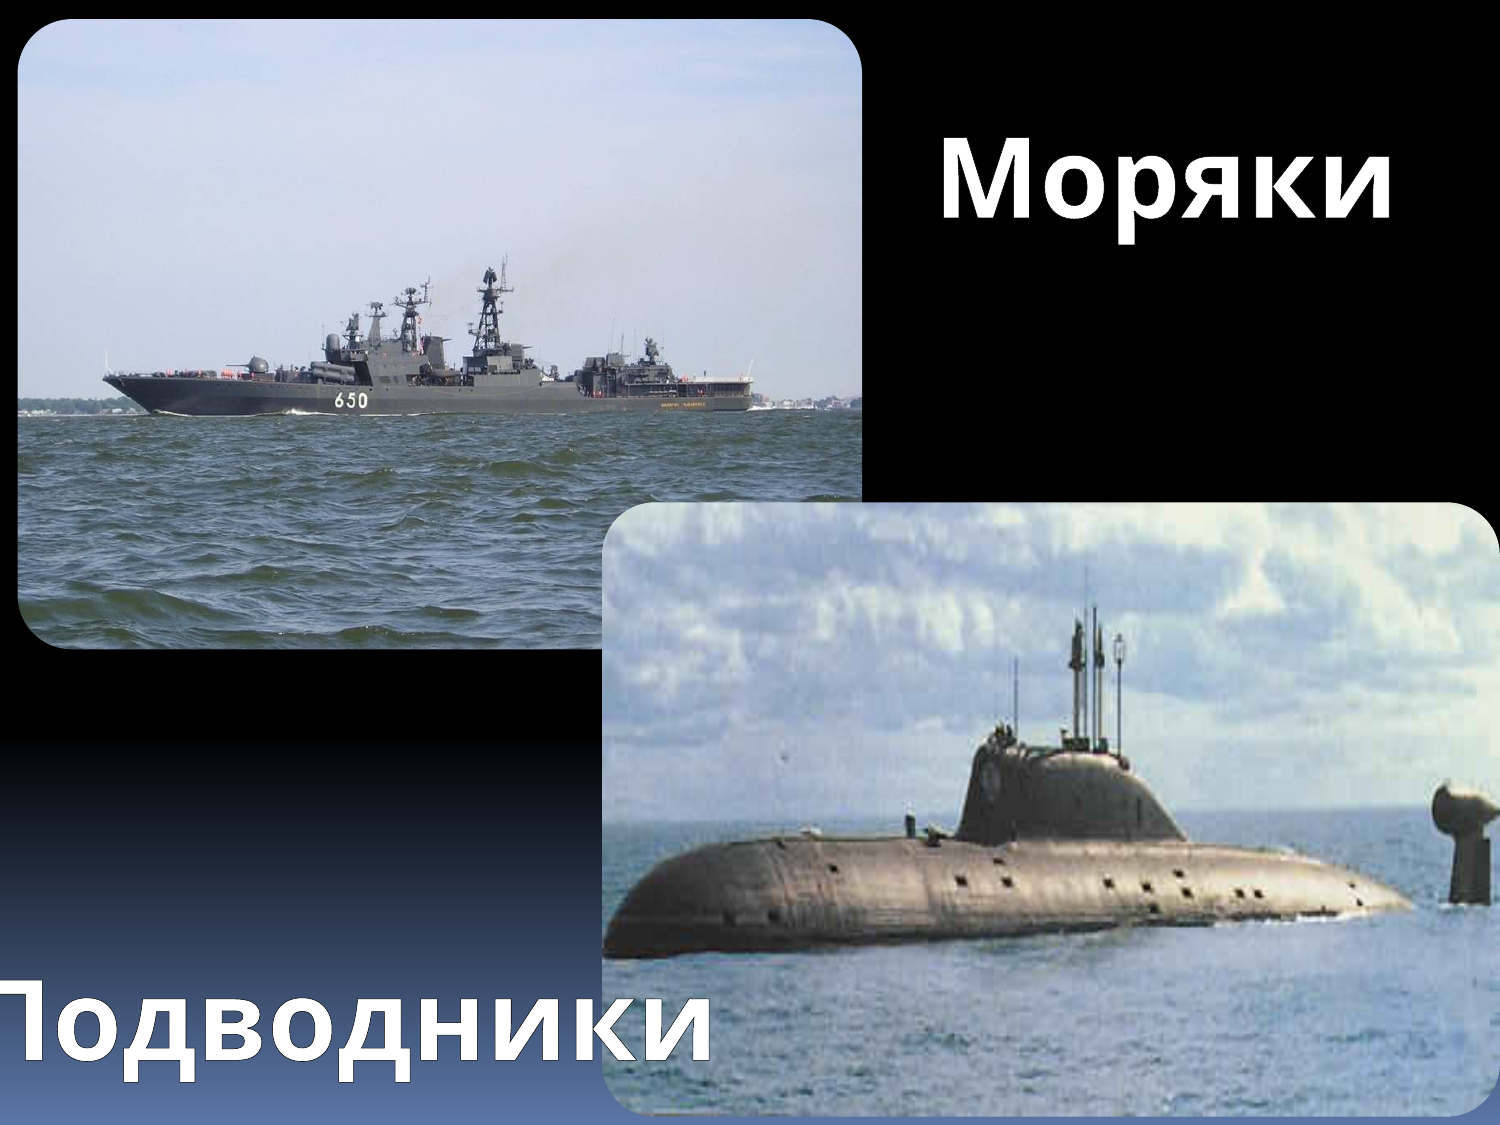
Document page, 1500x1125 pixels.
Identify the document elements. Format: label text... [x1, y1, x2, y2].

text_box Моряки [918, 97, 1414, 248]
picture [601, 501, 1500, 1118]
picture [17, 18, 863, 650]
text_box Подводники [0, 940, 594, 1091]
